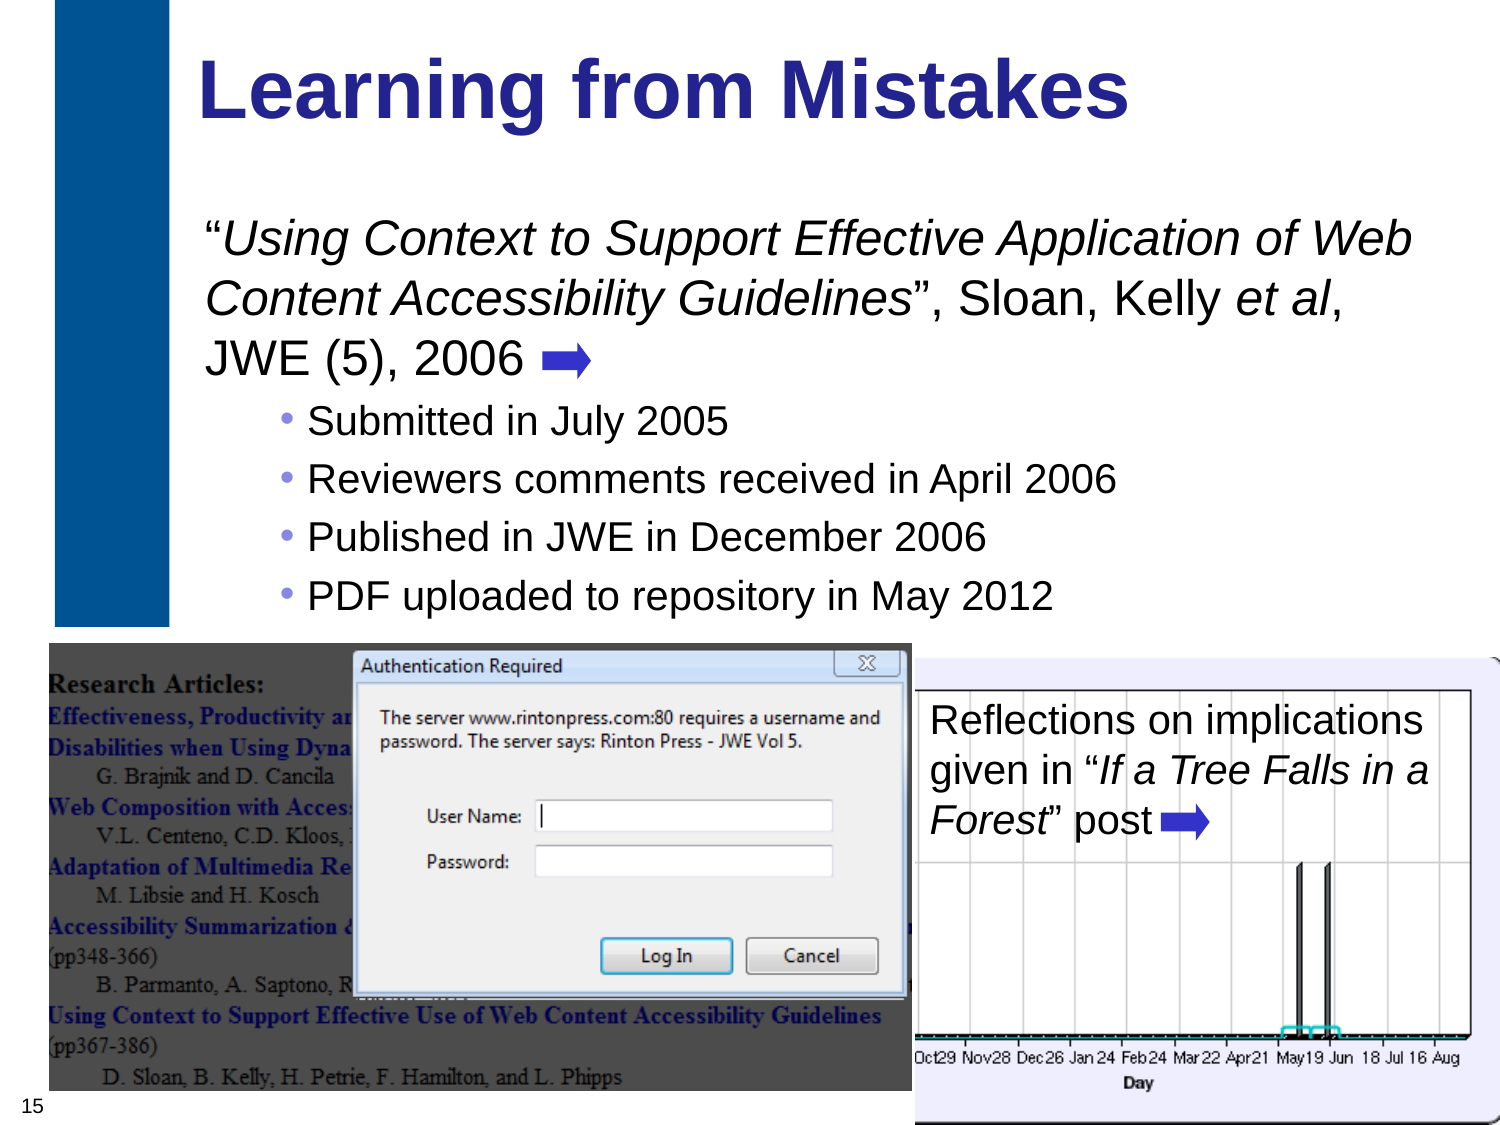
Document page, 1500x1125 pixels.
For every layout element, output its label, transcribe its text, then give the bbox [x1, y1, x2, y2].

title Learning from Mistakes [182, 27, 1458, 146]
slide_number 15 [0, 1085, 43, 1125]
picture [48, 626, 1500, 1125]
text_box [542, 342, 592, 380]
list “Using Context to Support Effective Application of Web Content Accessibility Guidelines”, Sloan, Kelly et al, JWE (5), 2006 Submitted in July 2005 Reviewers comments received in April 2006 Published in JWE in December 2006 PDF uploaded to repository in May 2012 Forgotten paper when bulk uploads made [189, 197, 1469, 656]
